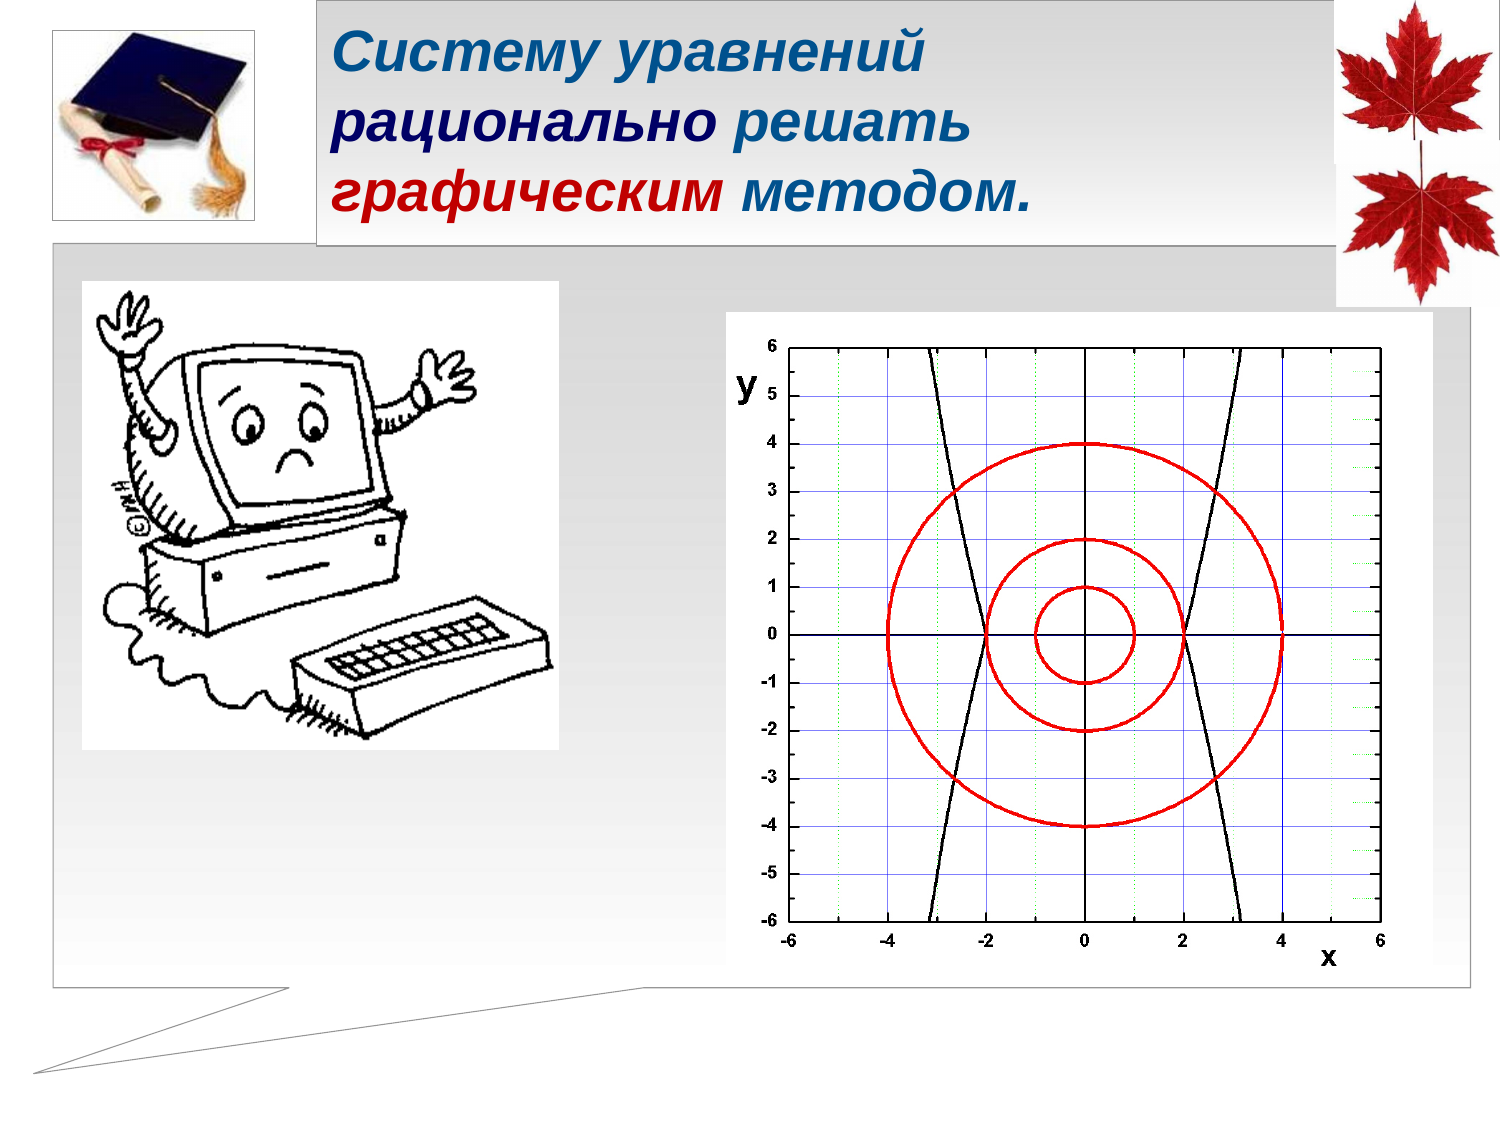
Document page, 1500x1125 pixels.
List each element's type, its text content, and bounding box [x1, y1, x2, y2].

picture [53, 31, 254, 220]
picture [1334, 0, 1500, 307]
picture [81, 280, 559, 751]
title Систему уравнений рационально решать графическим методом. [316, 0, 1331, 247]
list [726, 312, 1433, 979]
